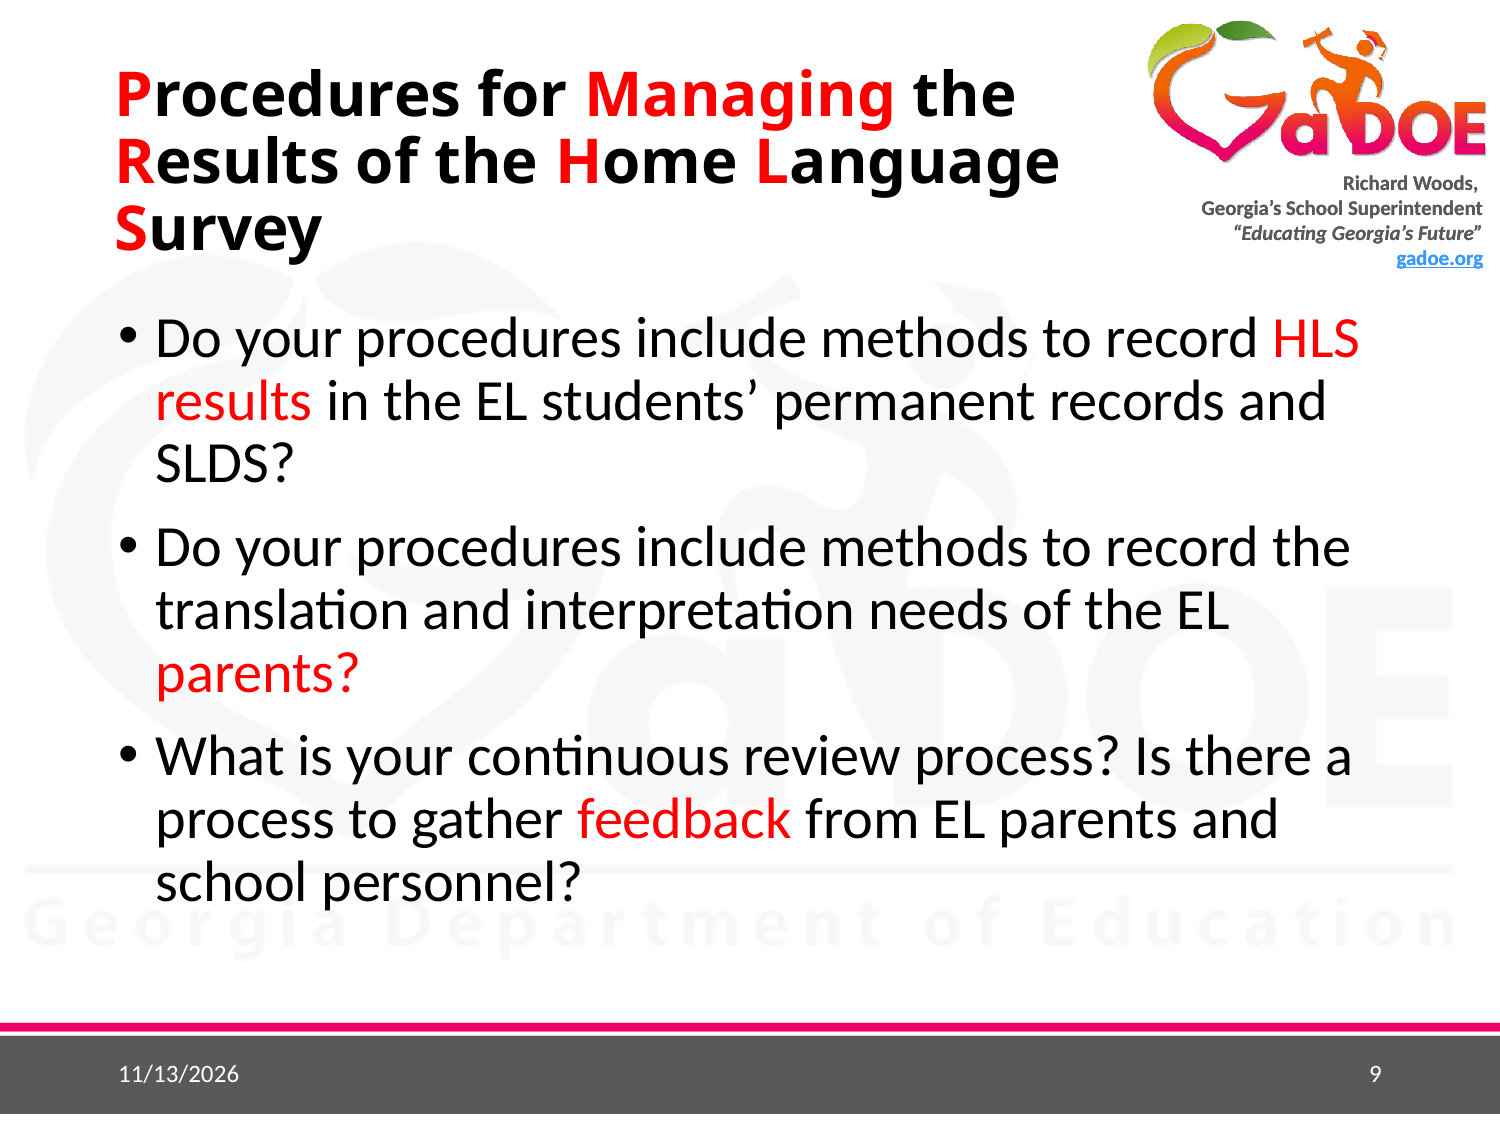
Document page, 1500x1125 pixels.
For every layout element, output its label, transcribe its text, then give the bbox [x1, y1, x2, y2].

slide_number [103, 1042, 441, 1103]
picture [19, 235, 1473, 980]
picture [1135, 8, 1499, 164]
slide_number 9 [1059, 1042, 1397, 1103]
list Do your procedures include methods to record HLS results in the EL students’ permanent records and SLDS? Do your procedures include methods to record the translation and interpretation needs of the EL parents? What is your continuous review process? Is there a process to gather feedback from EL parents and school personnel? [103, 299, 1397, 1014]
title Procedures for Managing the Results of the Home Language Survey [99, 54, 1136, 273]
